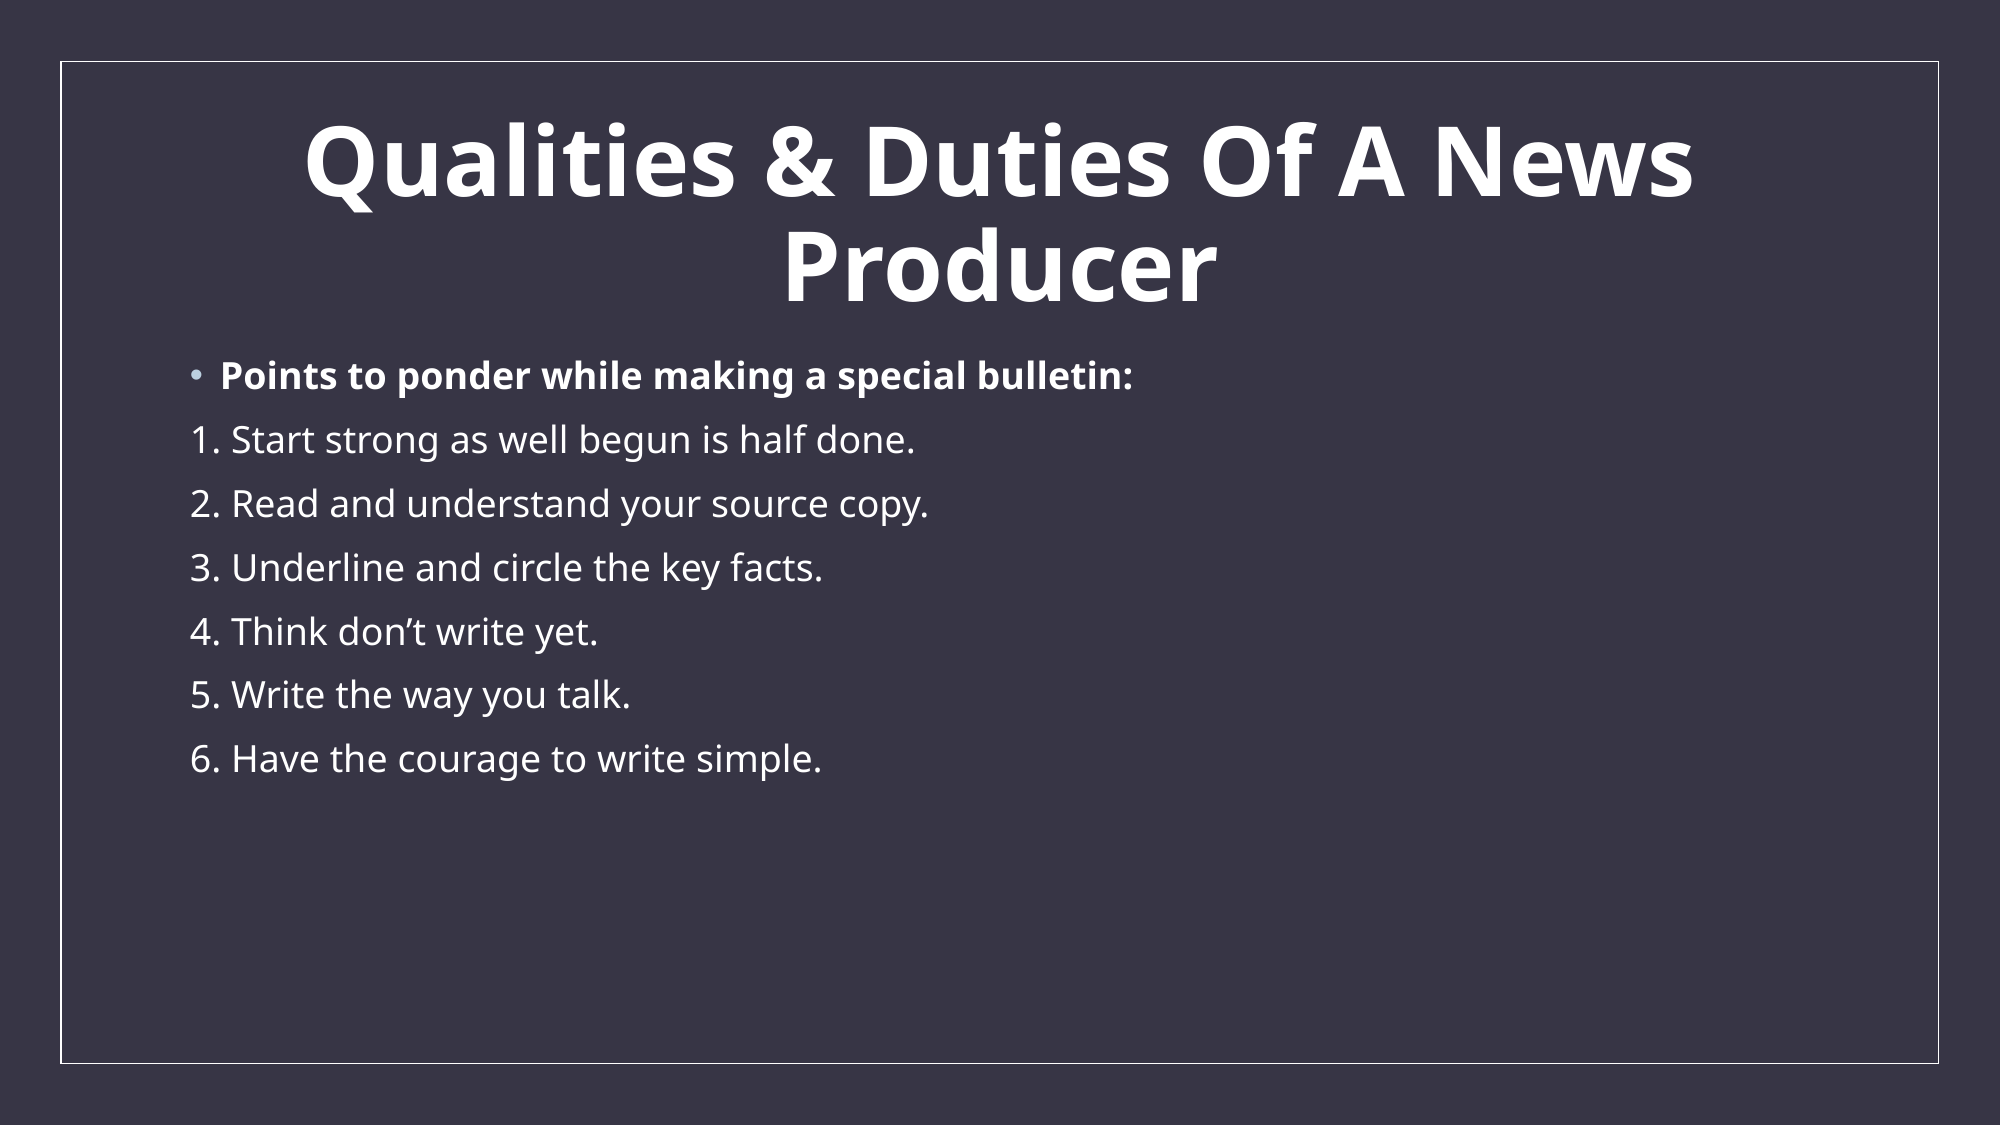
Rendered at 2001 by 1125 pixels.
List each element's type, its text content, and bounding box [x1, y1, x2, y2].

list Points to ponder while making a special bulletin: 1. Start strong as well begun is half done. 2. Read and understand your source copy. 3. Underline and circle the key facts. 4. Think don’t write yet. 5. Write the way you talk. 6. Have the courage to write simple. [174, 345, 1825, 990]
title Qualities & Duties Of A News Producer [174, 105, 1825, 331]
